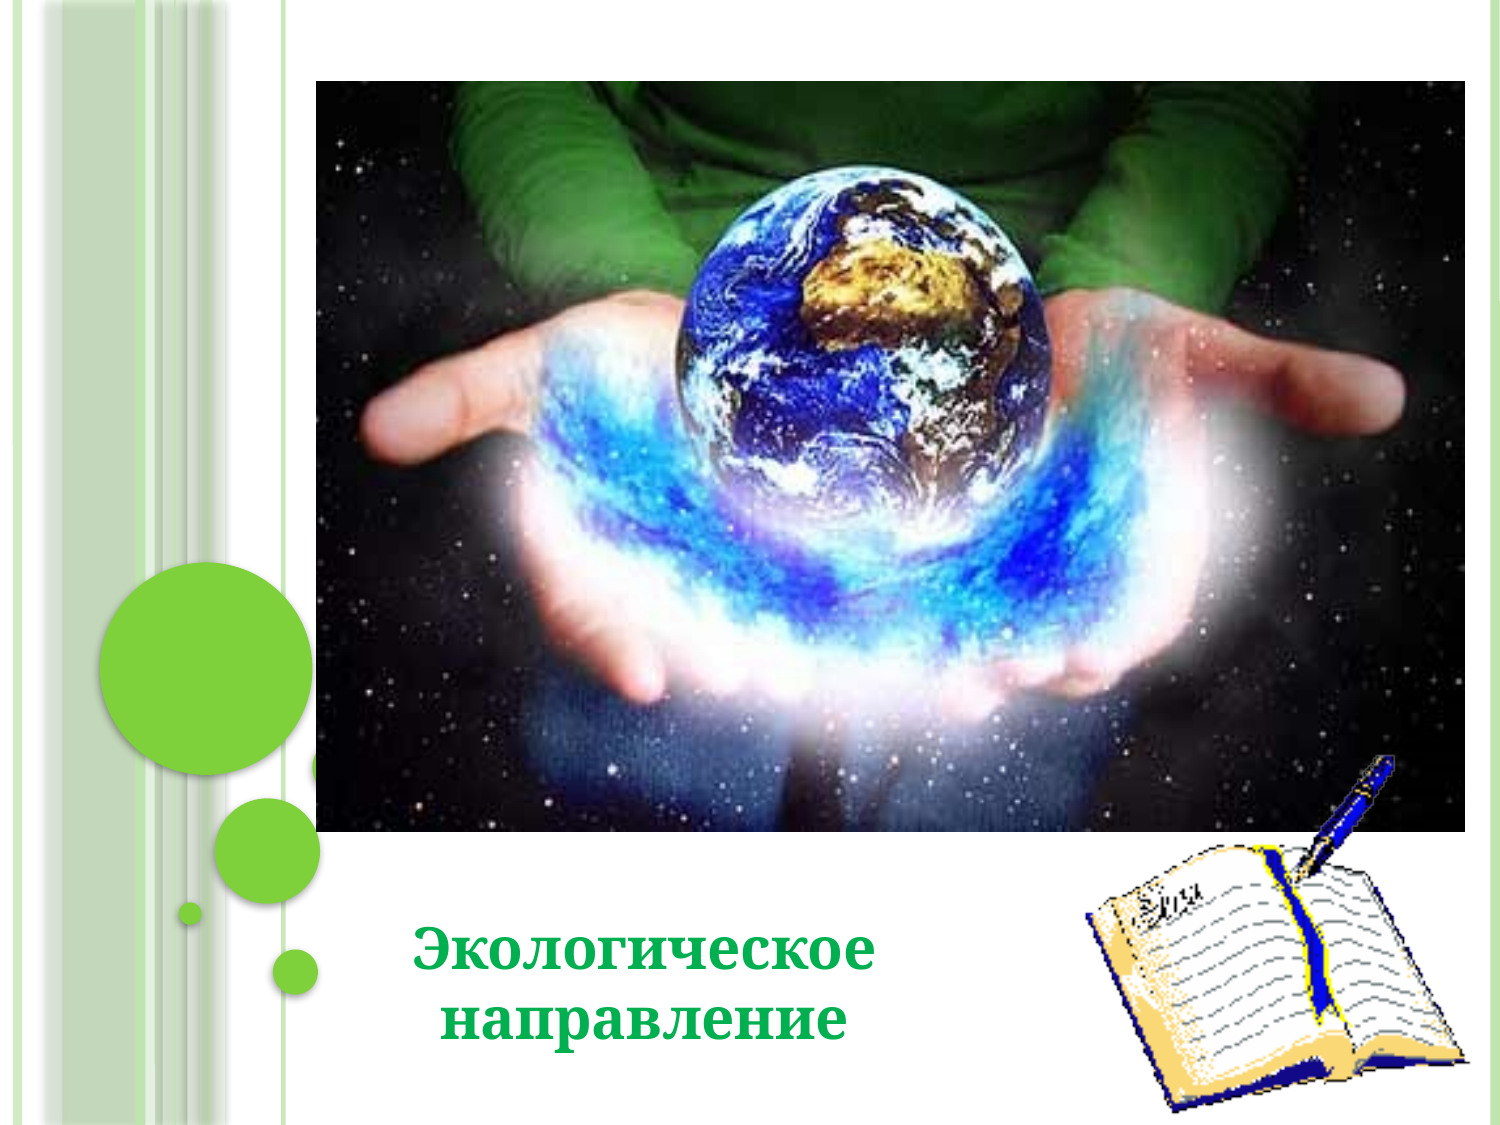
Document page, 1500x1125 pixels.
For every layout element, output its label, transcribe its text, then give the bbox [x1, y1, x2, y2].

picture [315, 81, 1500, 1125]
subtitle Экологическое направление [187, 820, 1071, 1125]
